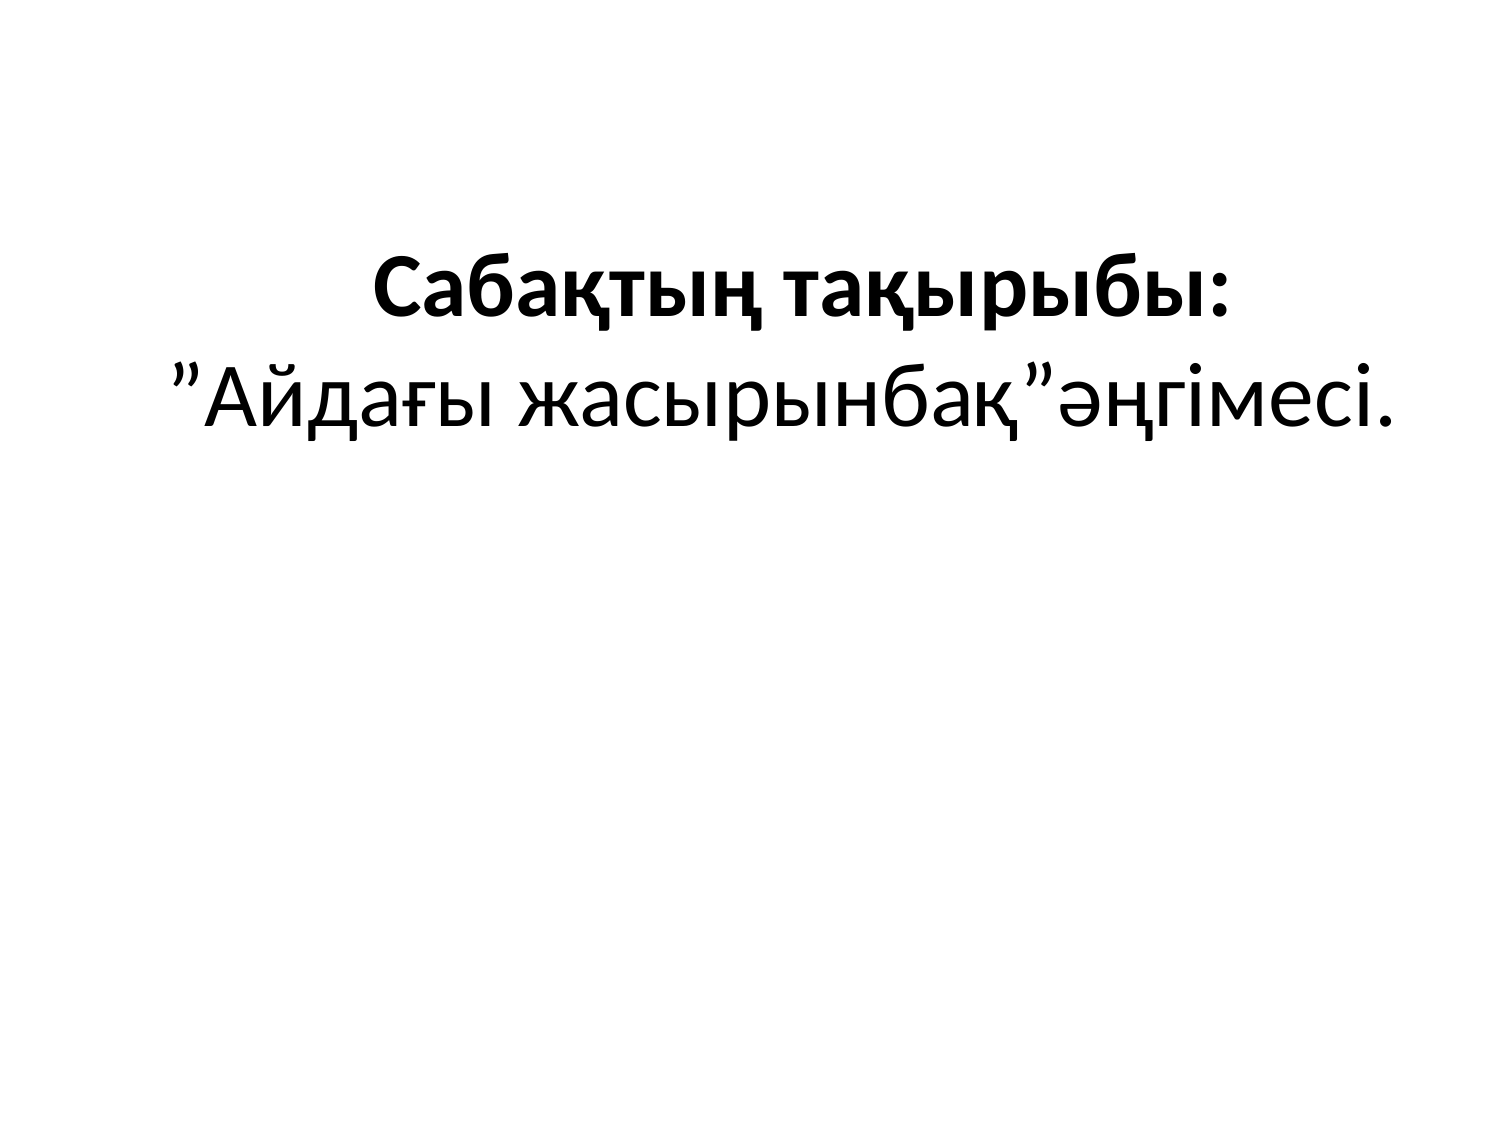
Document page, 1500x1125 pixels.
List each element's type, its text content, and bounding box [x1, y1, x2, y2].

title Сабақтың тақырыбы: ”Айдағы жасырынбақ”әңгімесі. [53, 78, 1471, 591]
